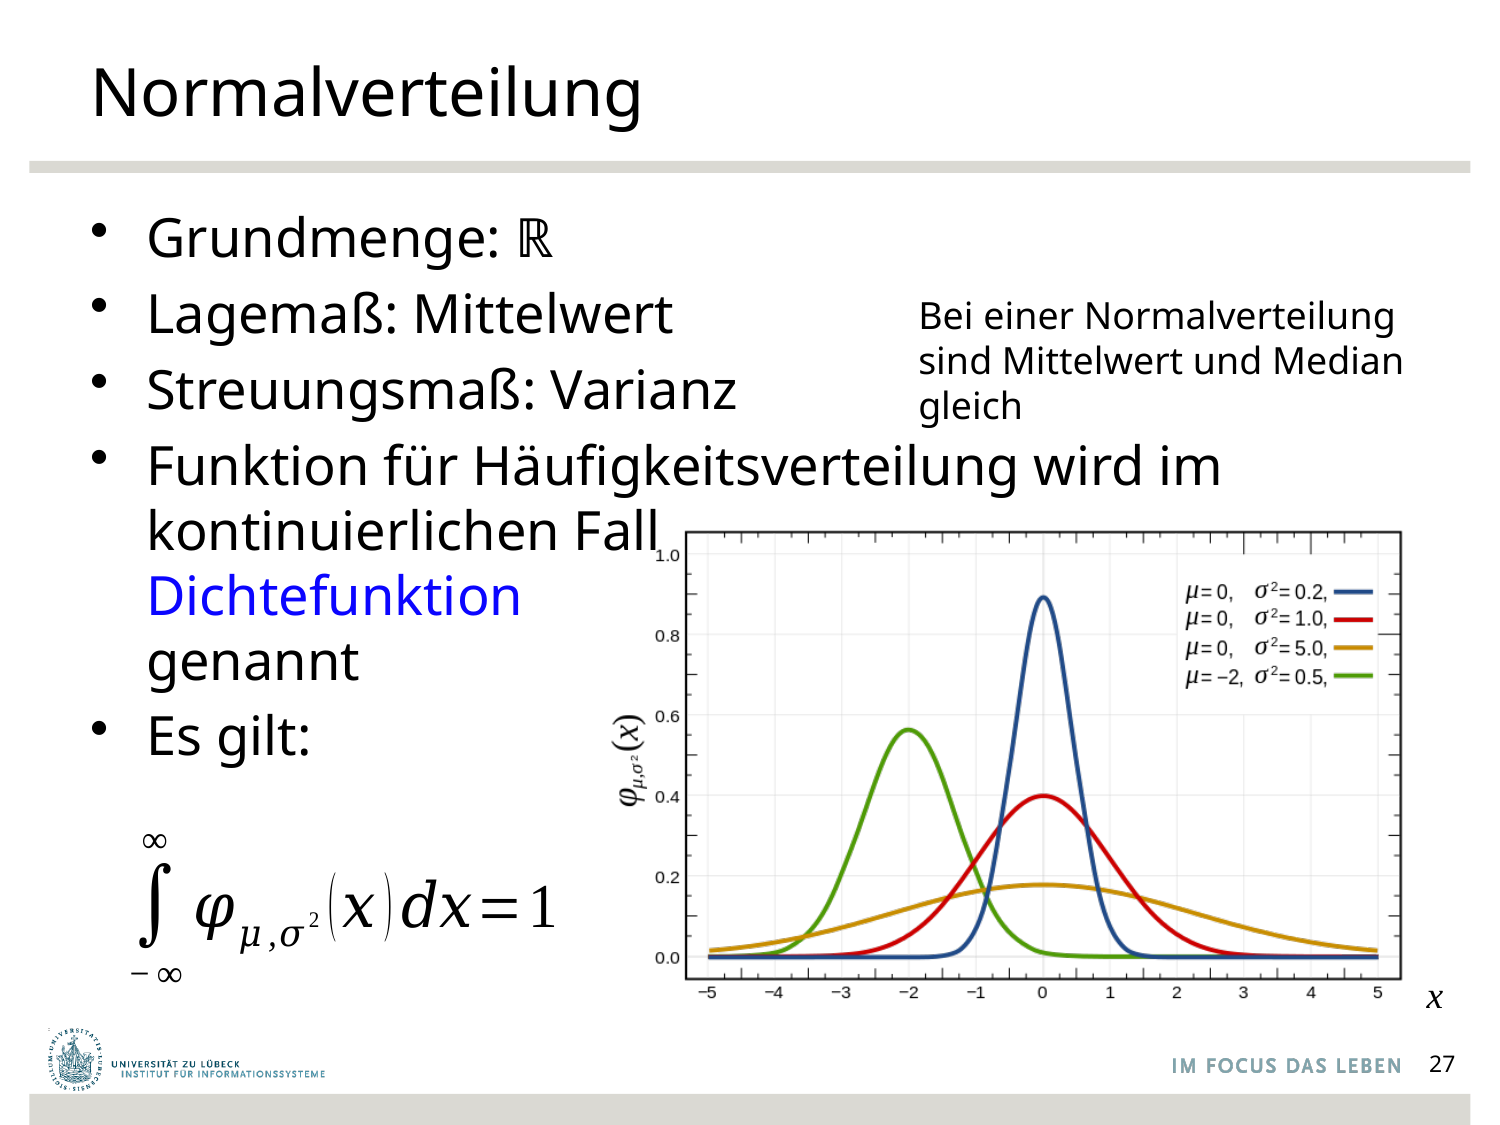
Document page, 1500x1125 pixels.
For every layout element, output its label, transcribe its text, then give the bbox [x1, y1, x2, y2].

title Normalverteilung [75, 42, 1425, 129]
picture [608, 521, 1412, 1036]
text_box Bei einer Normalverteilung sind Mittelwert und Median gleich [903, 284, 1459, 435]
picture [1173, 1058, 1305, 1073]
text_box x [1417, 964, 1459, 1024]
slide_number 27 [1305, 1050, 1471, 1083]
